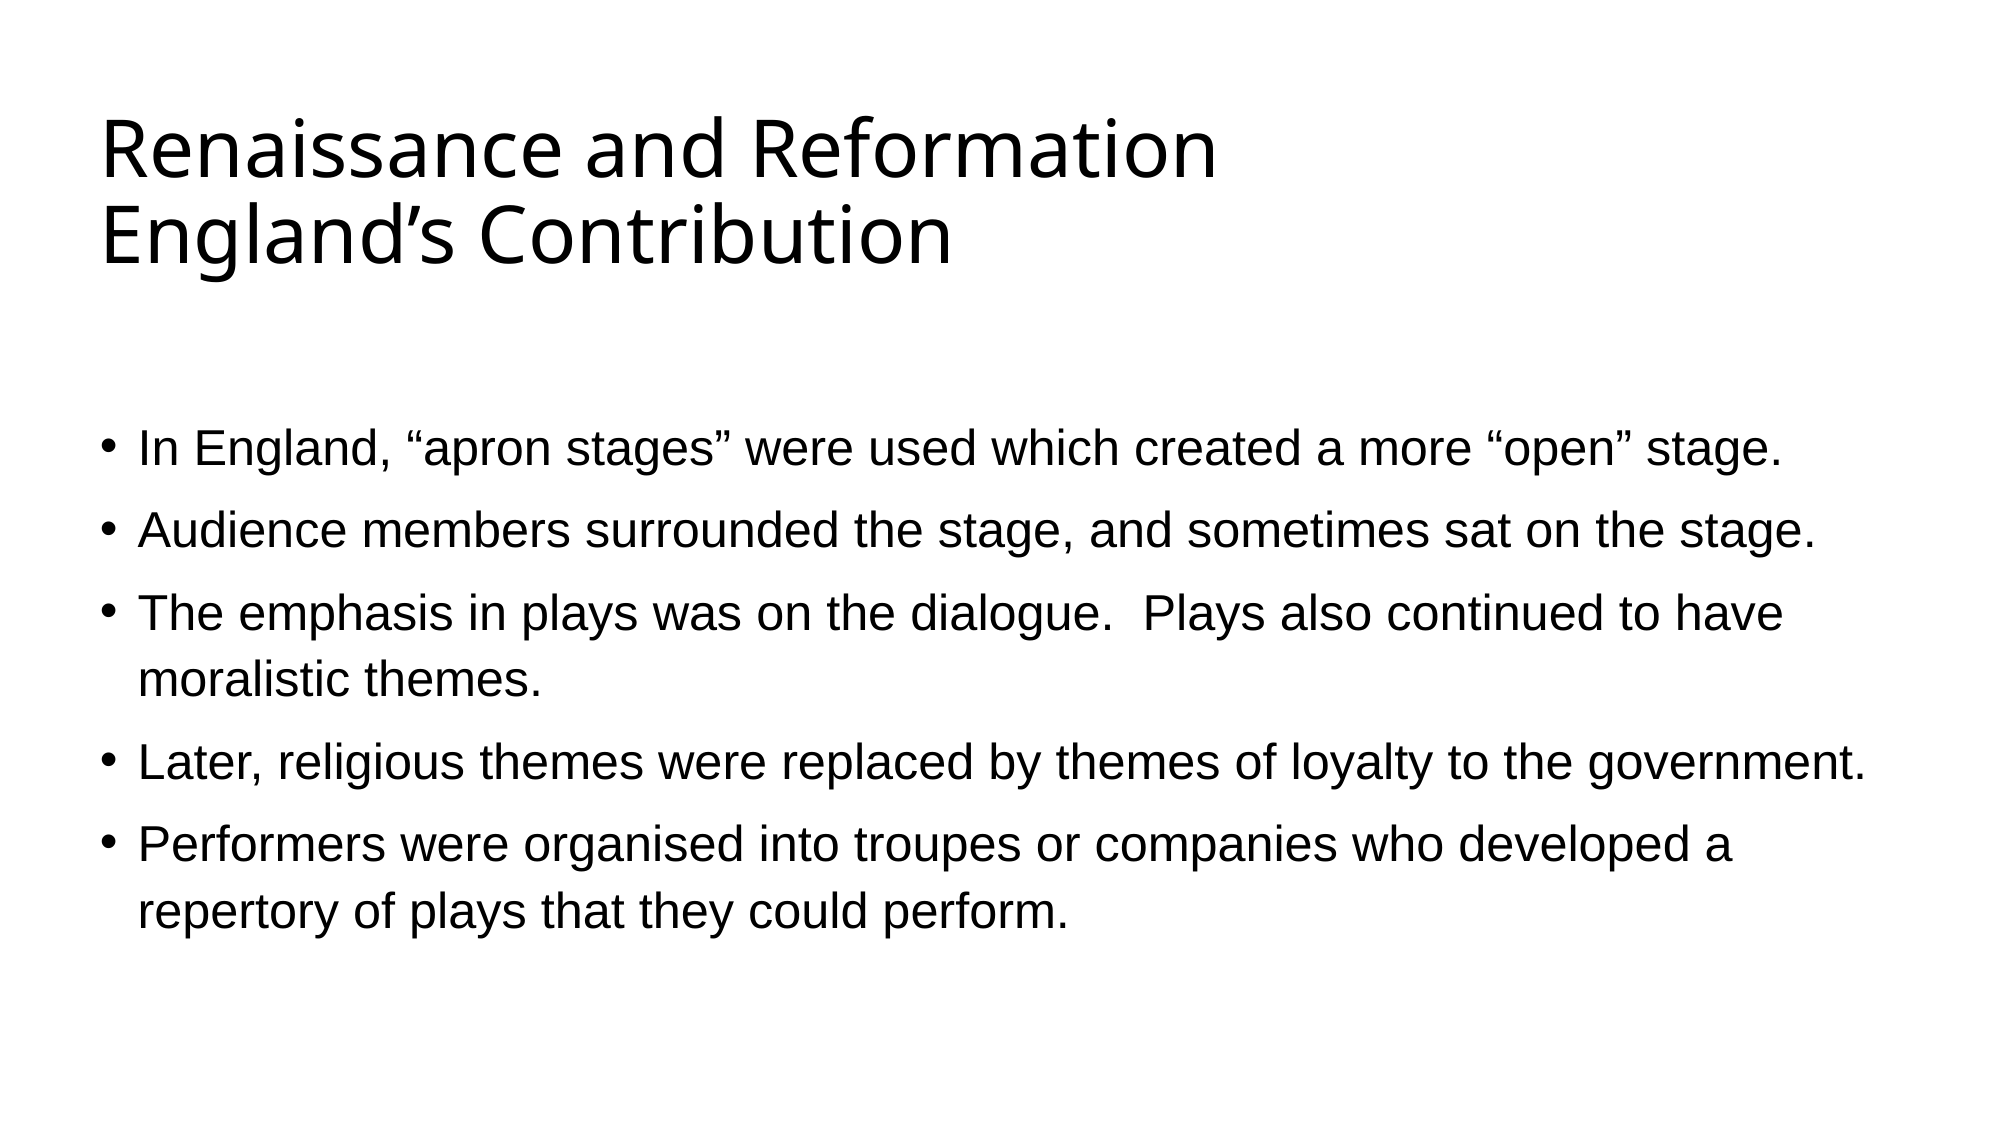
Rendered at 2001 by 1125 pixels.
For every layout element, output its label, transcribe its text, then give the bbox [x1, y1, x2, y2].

title Renaissance and Reformation England’s Contribution [84, 100, 1885, 289]
list In England, “apron stages” were used which created a more “open” stage. Audience members surrounded the stage, and sometimes sat on the stage. The emphasis in plays was on the dialogue. Plays also continued to have moralistic themes. Later, religious themes were replaced by themes of loyalty to the government. Performers were organised into troupes or companies who developed a repertory of plays that they could perform. [84, 338, 1885, 1045]
